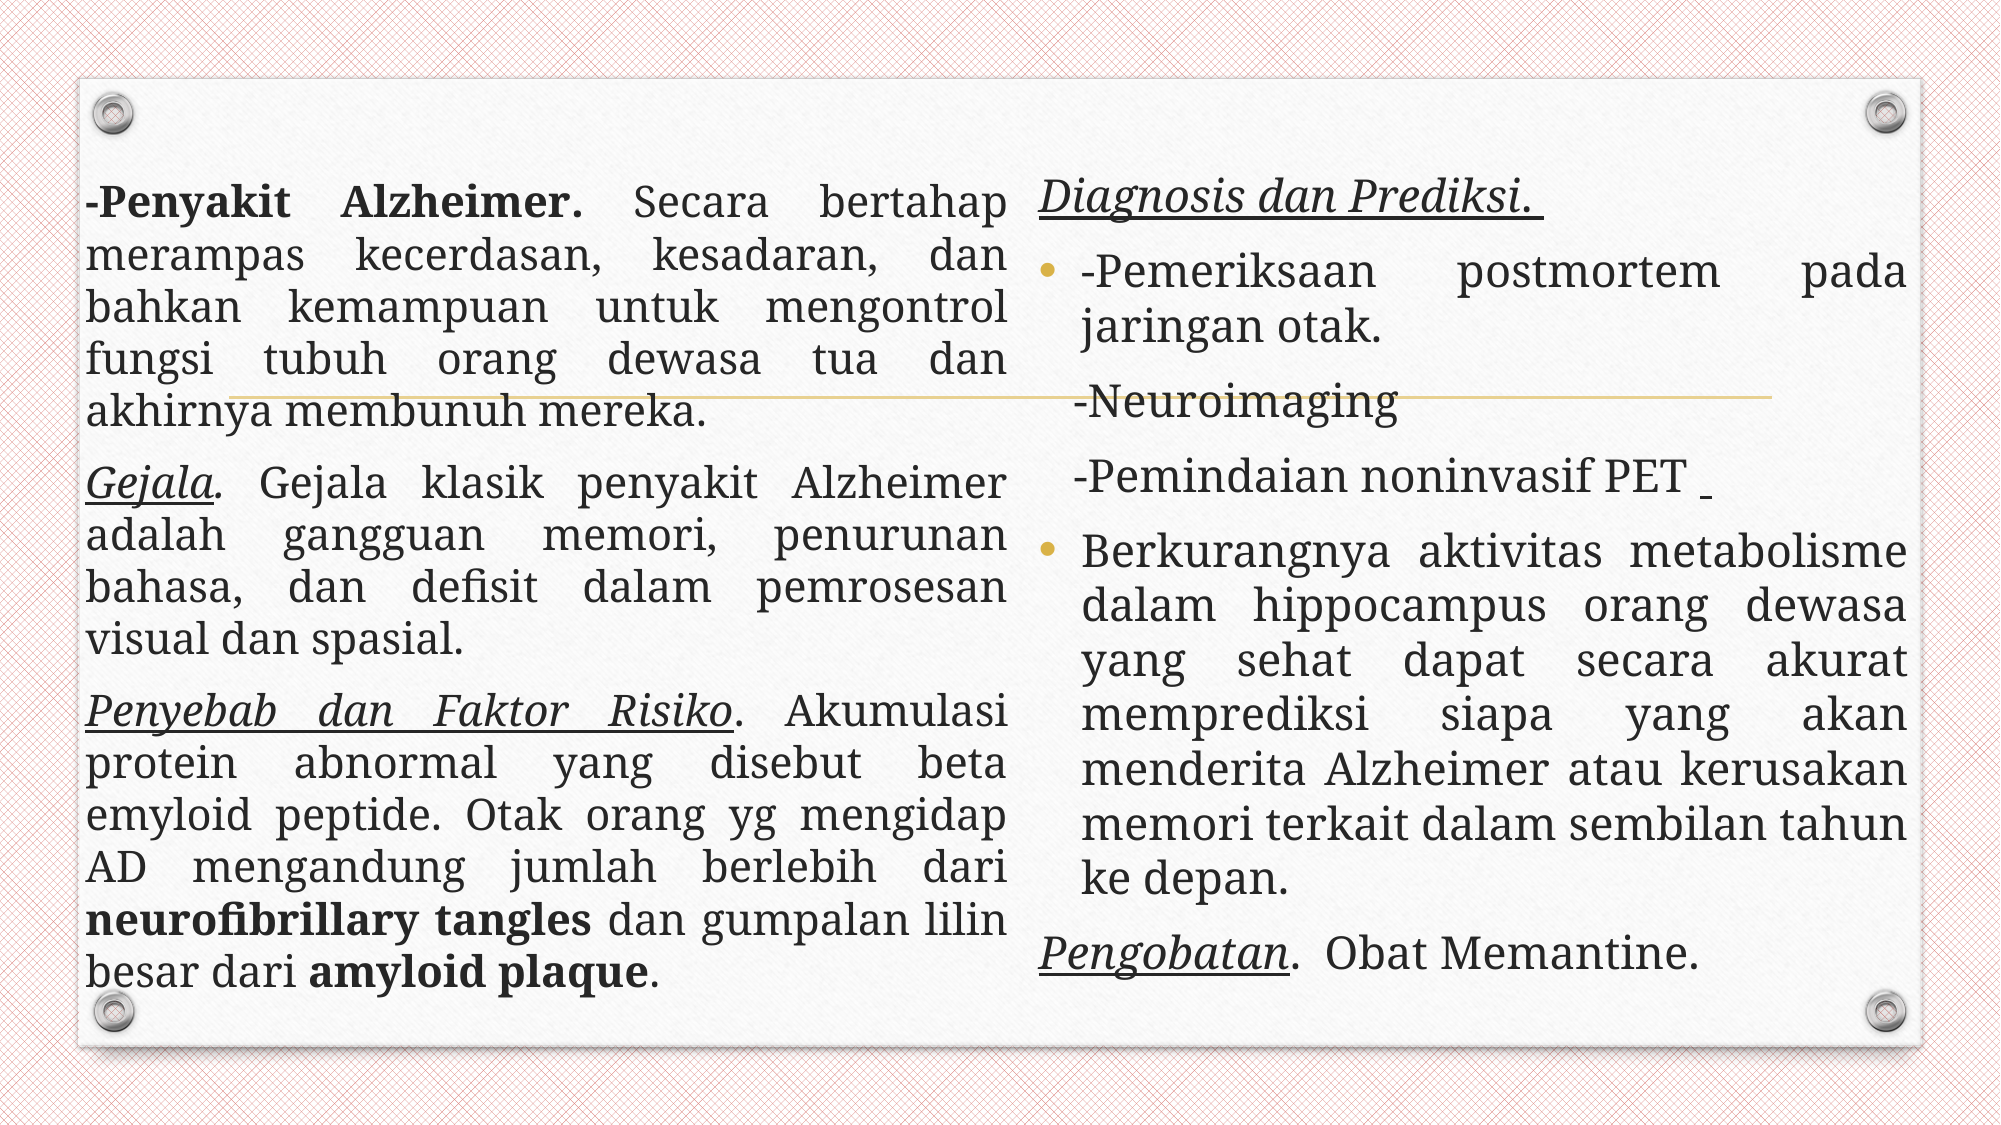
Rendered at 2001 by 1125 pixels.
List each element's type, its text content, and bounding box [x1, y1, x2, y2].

list Diagnosis dan Prediksi. -Pemeriksaan postmortem pada jaringan otak. -Neuroimaging -Pemindaian noninvasif PET Berkurangnya aktivitas metabolisme dalam hippocampus orang dewasa yang sehat dapat secara akurat memprediksi siapa yang akan menderita Alzheimer atau kerusakan memori terkait dalam sembilan tahun ke depan. Pengobatan. Obat Memantine. [1023, 159, 1924, 995]
picture [0, 0, 2000, 1125]
list -Penyakit Alzheimer. Secara bertahap merampas kecerdasan, kesadaran, dan bahkan kemampuan untuk mengontrol fungsi tubuh orang dewasa tua dan akhirnya membunuh mereka. Gejala. Gejala klasik penyakit Alzheimer adalah gangguan memori, penurunan bahasa, dan defisit dalam pemrosesan visual dan spasial. Penyebab dan Faktor Risiko. Akumulasi protein abnormal yang disebut beta emyloid peptide. Otak orang yg mengidap AD mengandung jumlah berlebih dari neurofibrillary tangles dan gumpalan lilin besar dari amyloid plaque. [70, 167, 1024, 1007]
